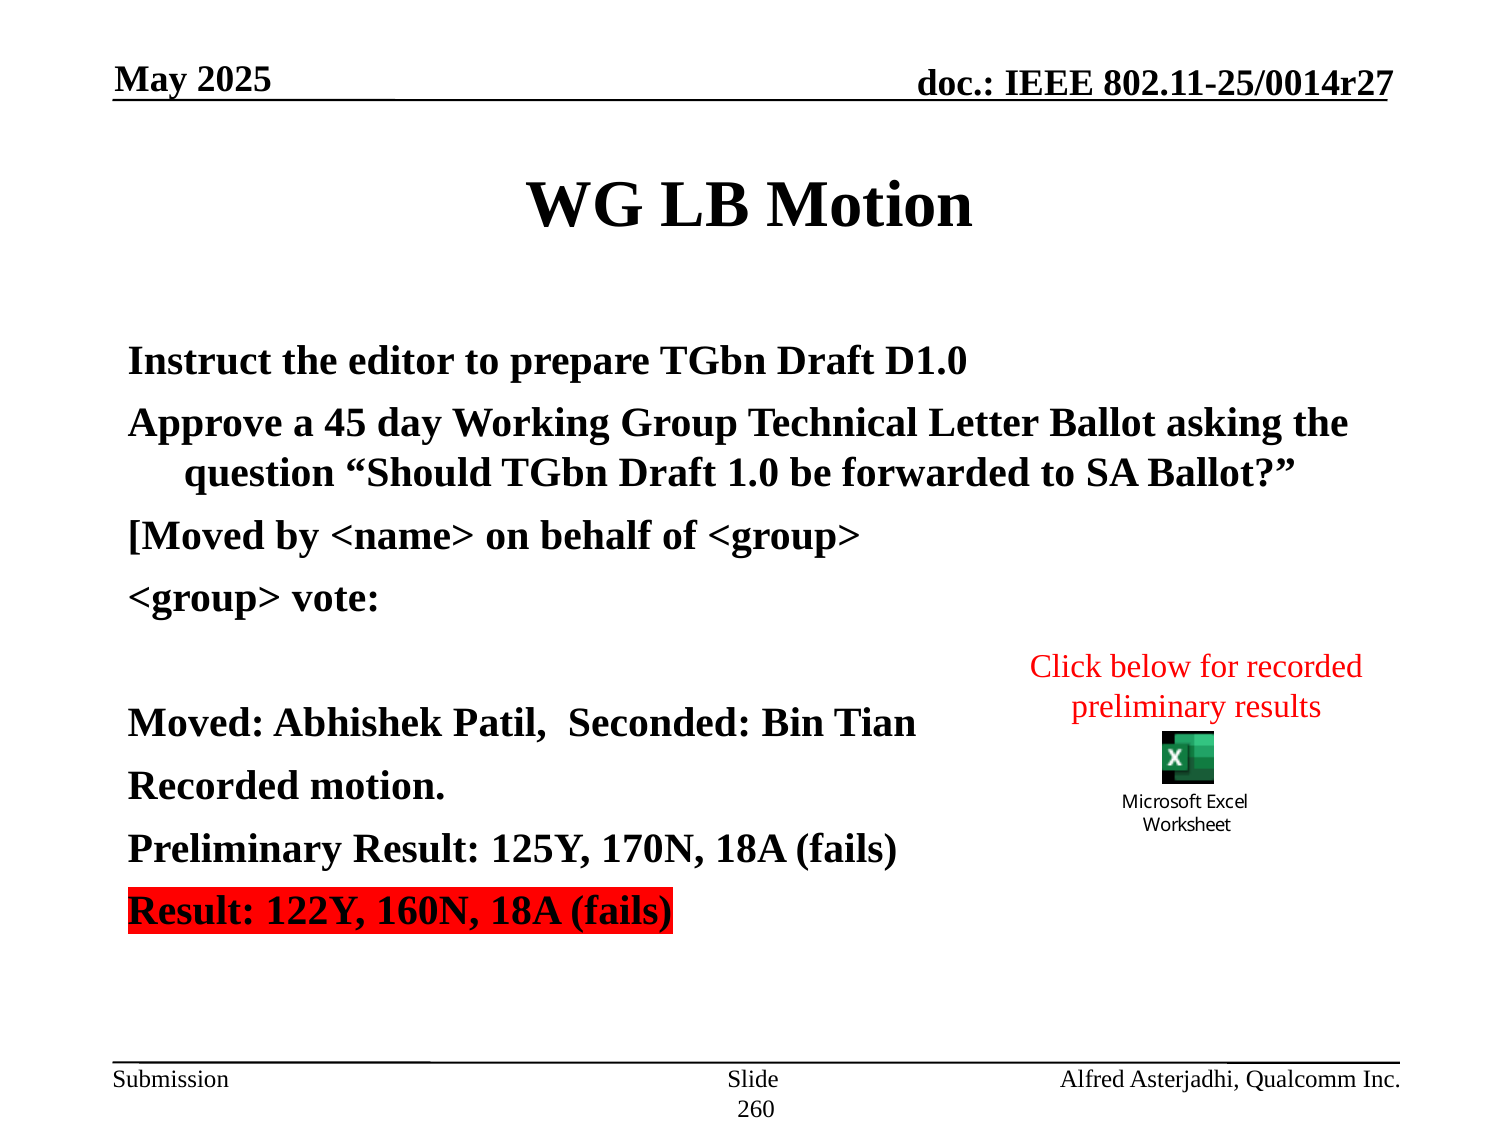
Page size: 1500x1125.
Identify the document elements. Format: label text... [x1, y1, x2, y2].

slide_number Slide 260 [712, 1061, 800, 1123]
title WG LB Motion [112, 112, 1388, 288]
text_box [1112, 731, 1263, 859]
list Instruct the editor to prepare TGbn Draft D1.0 Approve a 45 day Working Group Technical Letter Ballot asking the question “Should TGbn Draft 1.0 be forwarded to SA Ballot?” [Moved by <name> on behalf of <group> <group> vote: Moved: Abhishek Patil, Seconded: Bin Tian Recorded motion. Preliminary Result: 125Y, 170N, 18A (fails) Result: 122Y, 160N, 18A (fails) [112, 324, 1388, 1000]
footer Alfred Asterjadhi, Qualcomm Inc. [878, 1061, 1402, 1093]
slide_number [114, 54, 423, 100]
text_box Click below for recorded preliminary results [1014, 636, 1379, 732]
